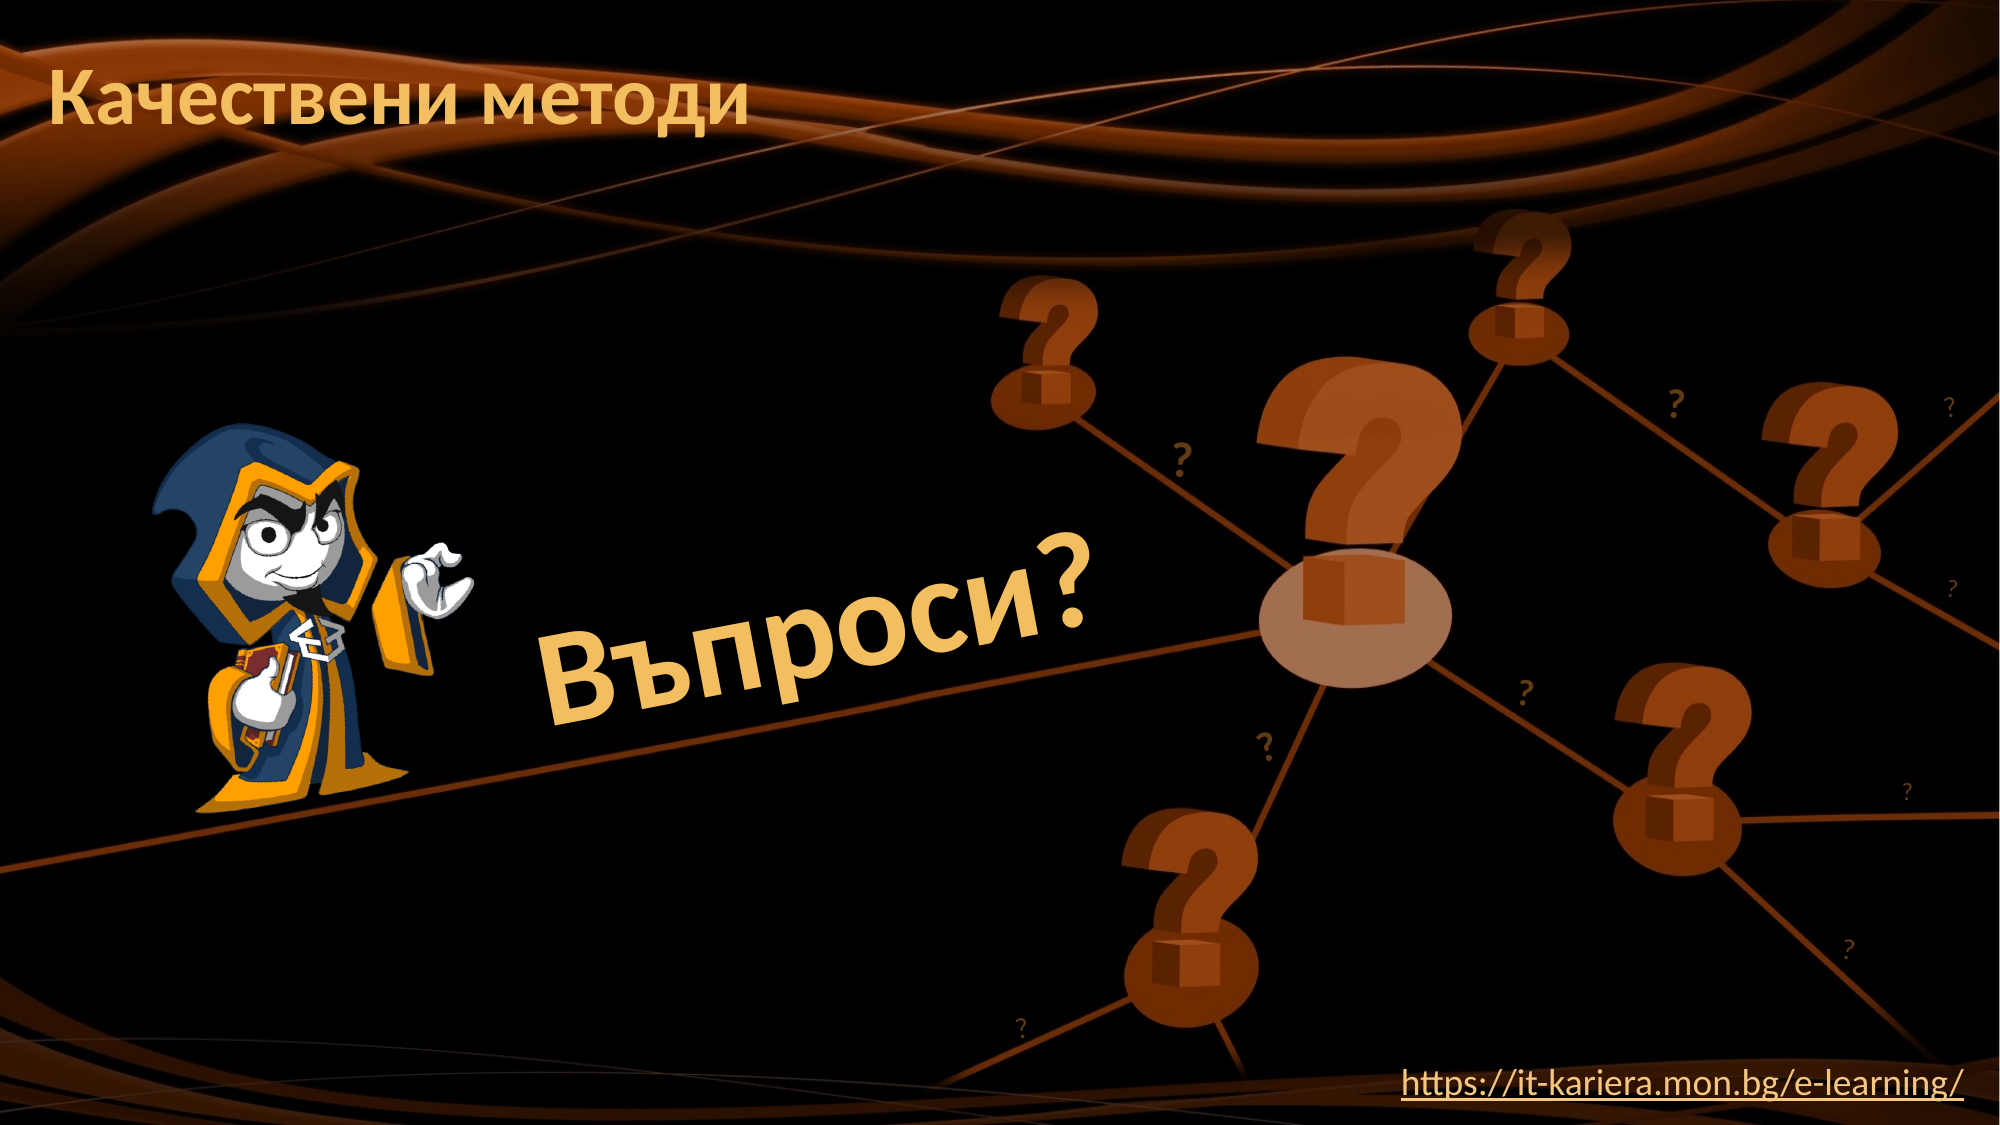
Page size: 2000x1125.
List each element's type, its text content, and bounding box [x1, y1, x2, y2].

title Качествени методи [30, 6, 1738, 189]
picture [0, 0, 2000, 1125]
list https://it-kariera.mon.bg/e-learning/ [250, 1050, 1971, 1110]
